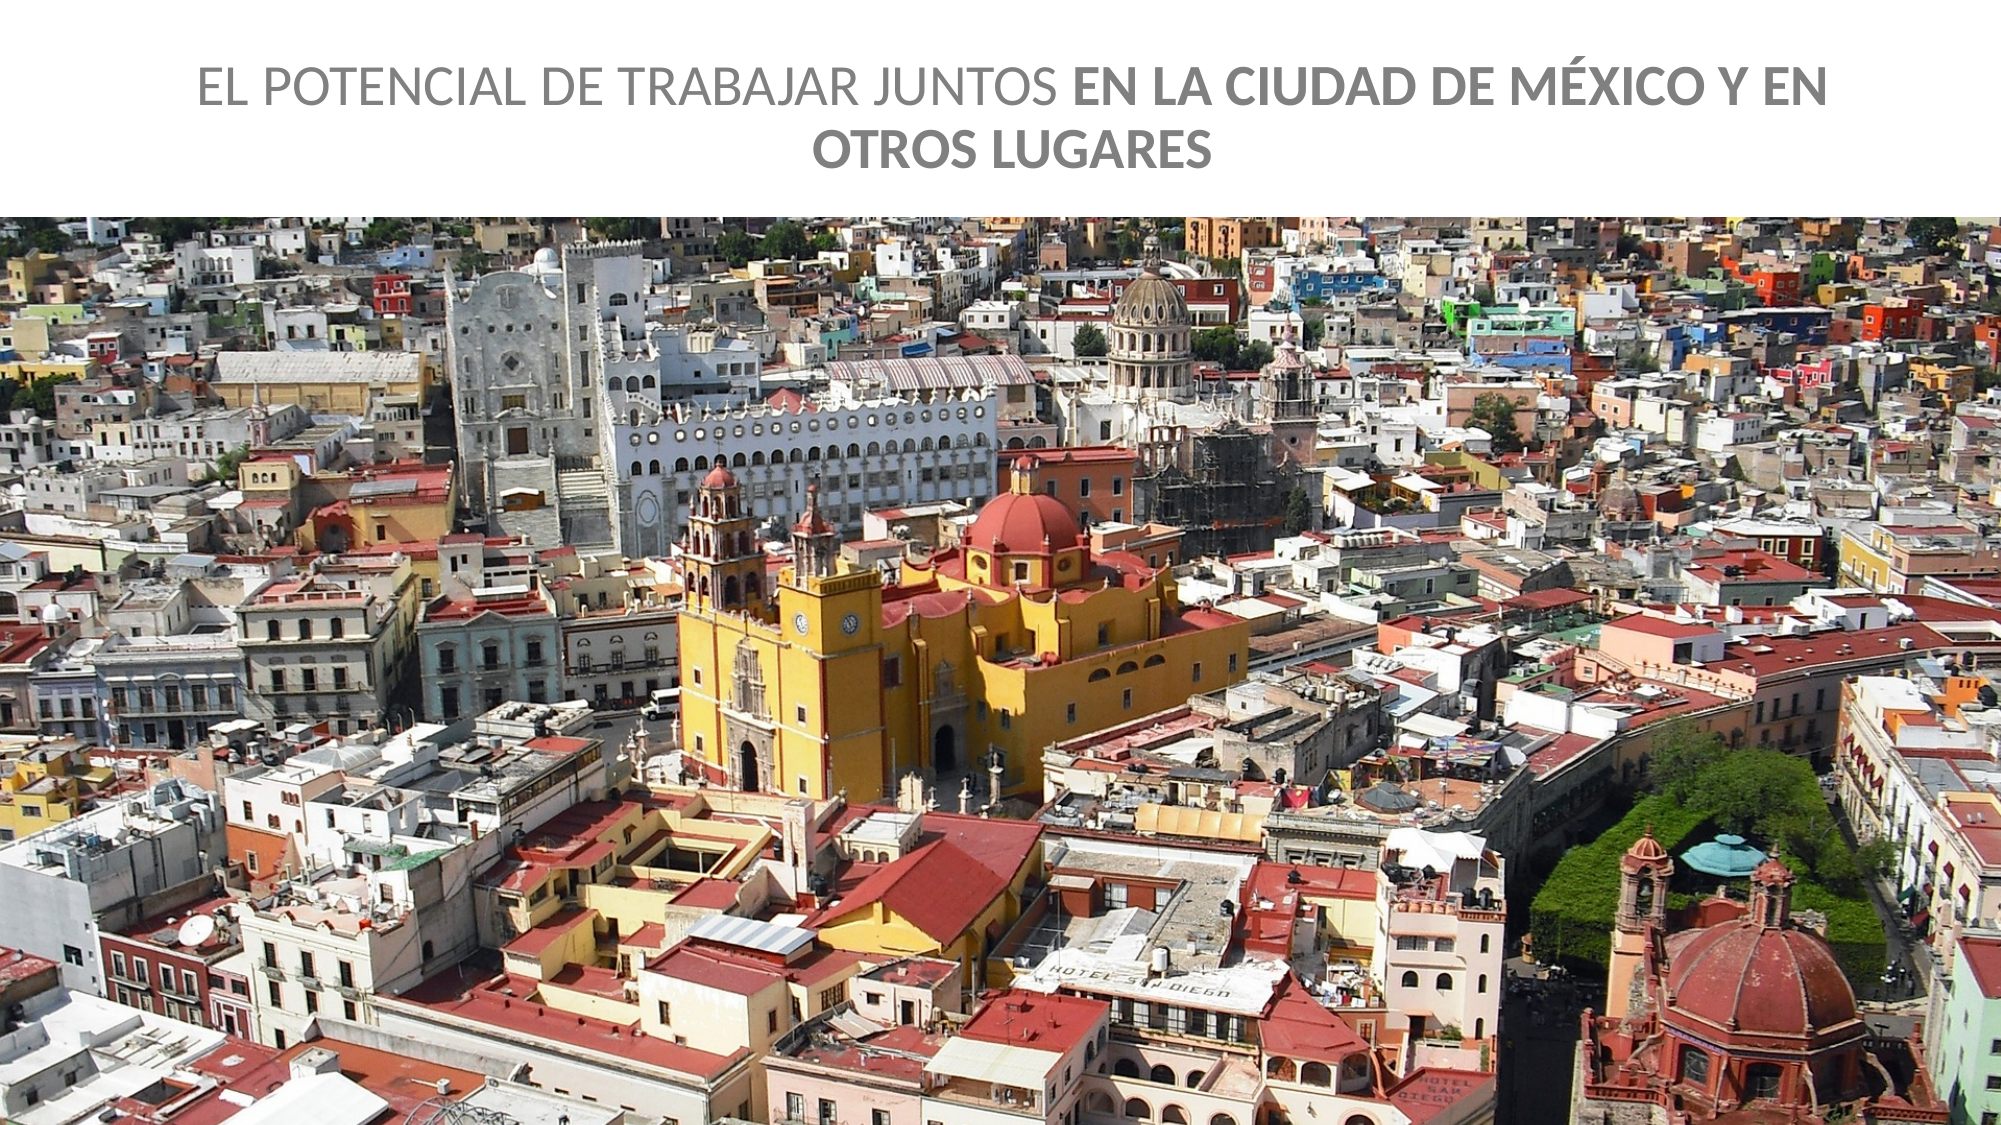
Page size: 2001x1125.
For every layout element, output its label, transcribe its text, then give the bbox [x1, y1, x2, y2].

picture [0, 217, 2001, 1125]
text_box EL POTENCIAL DE TRABAJAR JUNTOS EN LA CIUDAD DE MÉXICO Y EN OTROS LUGARES [109, 47, 1917, 217]
